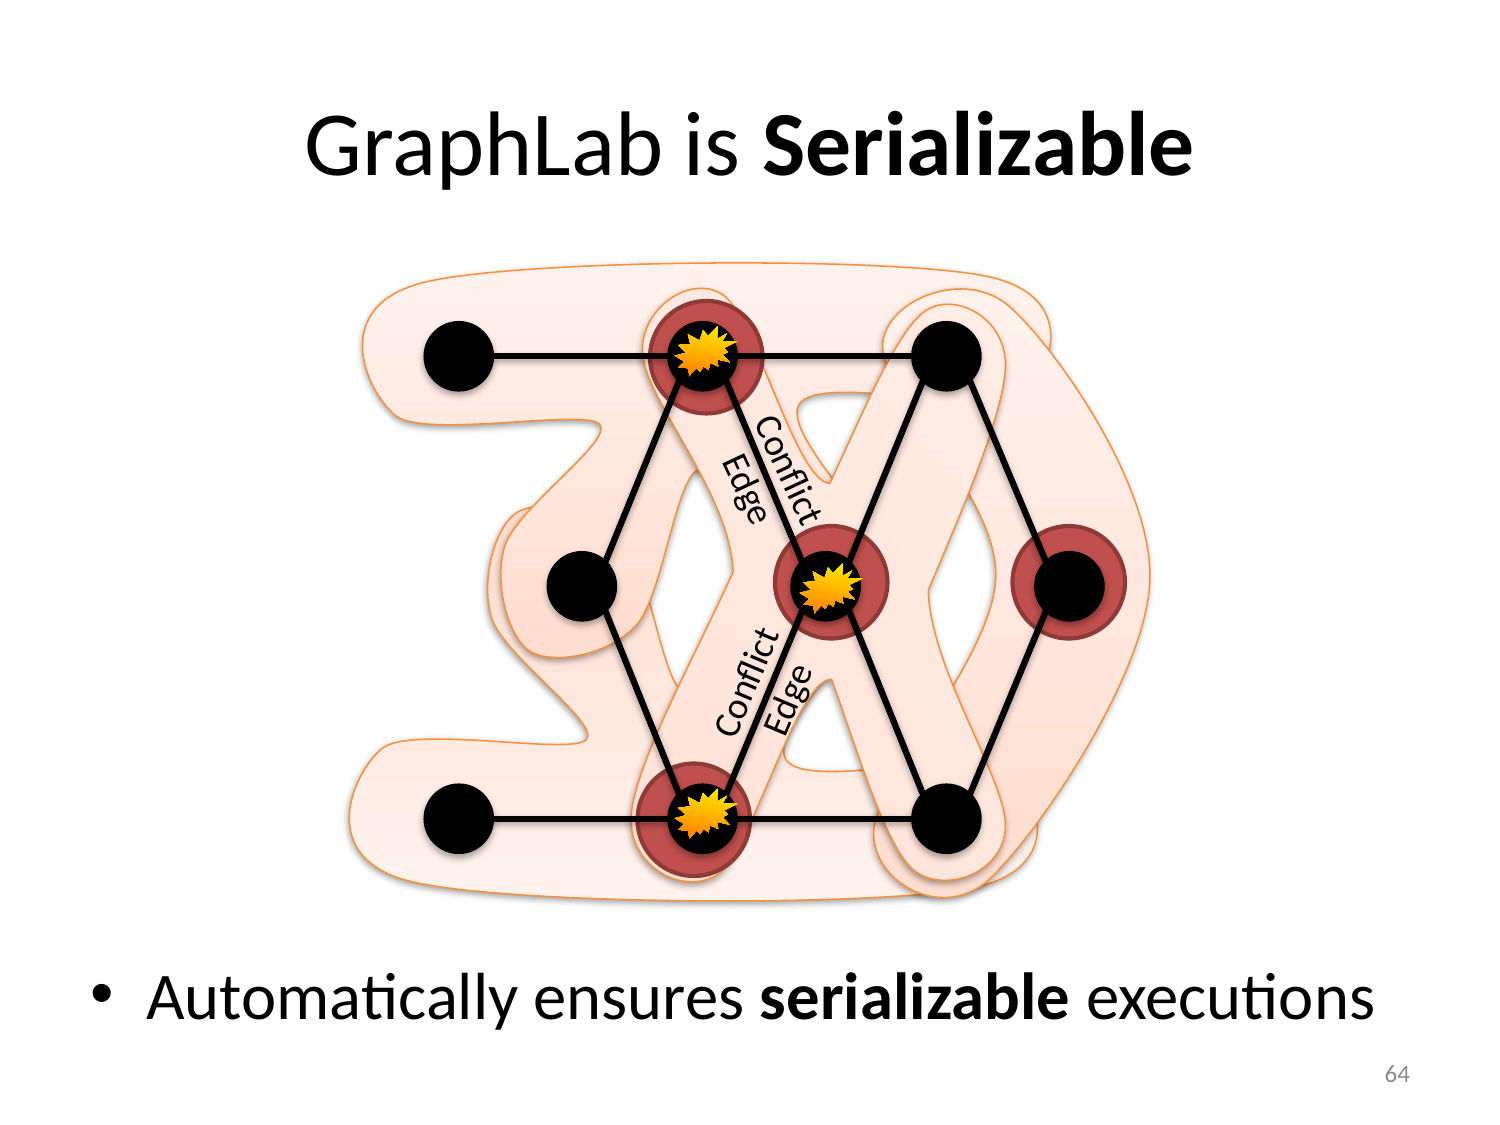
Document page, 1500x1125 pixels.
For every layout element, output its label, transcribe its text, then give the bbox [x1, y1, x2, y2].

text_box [866, 664, 980, 741]
list Automatically ensures serializable executions [75, 945, 1425, 1100]
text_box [509, 275, 1126, 908]
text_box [866, 433, 979, 510]
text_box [976, 432, 1101, 511]
text_box [1130, 485, 1151, 664]
title GraphLab is Serializable [75, 45, 1425, 233]
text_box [674, 325, 863, 839]
text_box [425, 323, 492, 390]
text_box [978, 663, 1102, 742]
text_box [425, 785, 492, 852]
text_box [361, 262, 979, 426]
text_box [548, 664, 667, 741]
text_box [348, 738, 504, 895]
text_box [500, 546, 504, 607]
slide_number 64 [1074, 1042, 1425, 1103]
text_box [549, 433, 667, 510]
text_box [486, 524, 504, 641]
